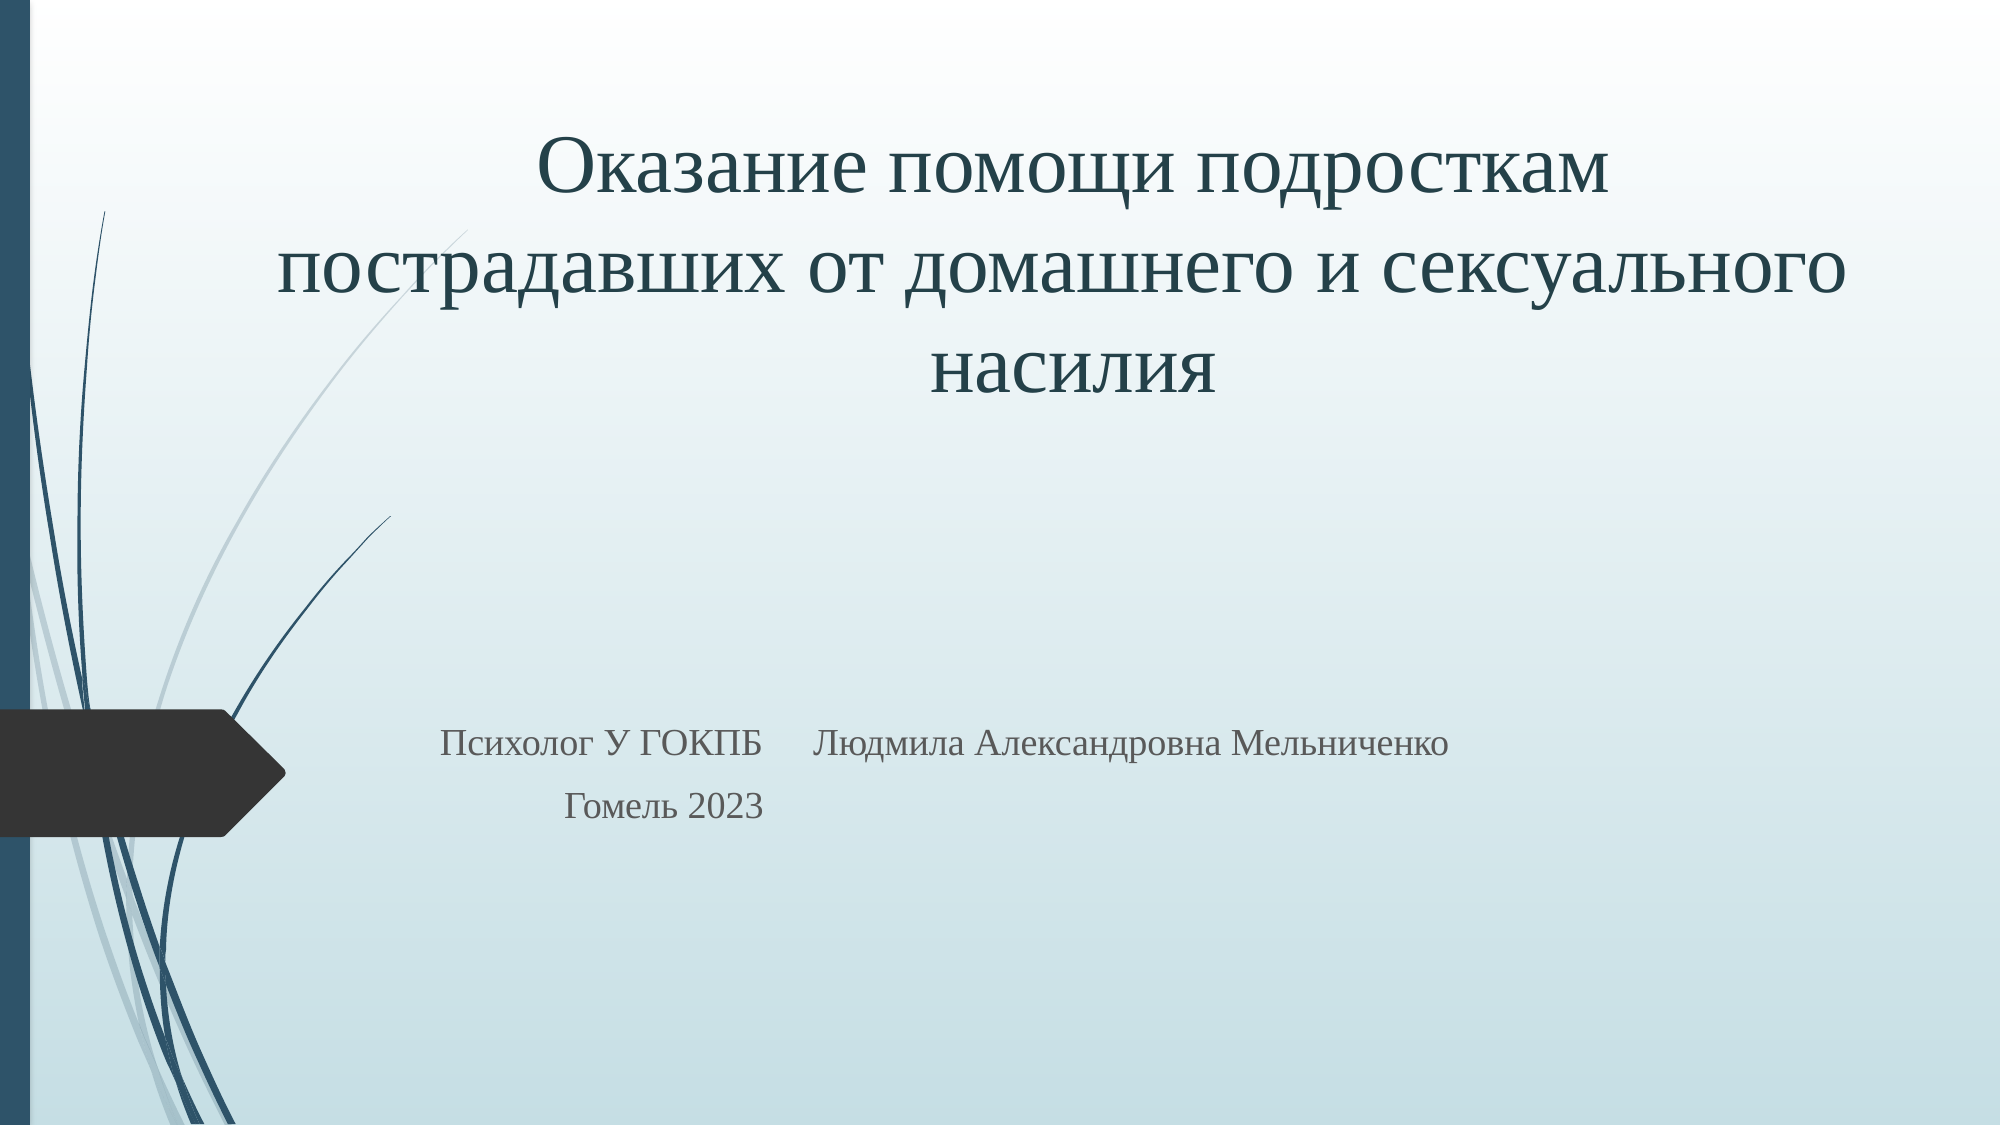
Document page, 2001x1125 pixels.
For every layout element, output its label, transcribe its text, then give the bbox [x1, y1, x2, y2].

title Оказание помощи подросткам пострадавших от домашнего и сексуального насилия [260, 110, 1888, 517]
subtitle Психолог У ГОКПБ Людмила Александровна Мельниченко Гомель 2023 [424, 710, 1888, 969]
